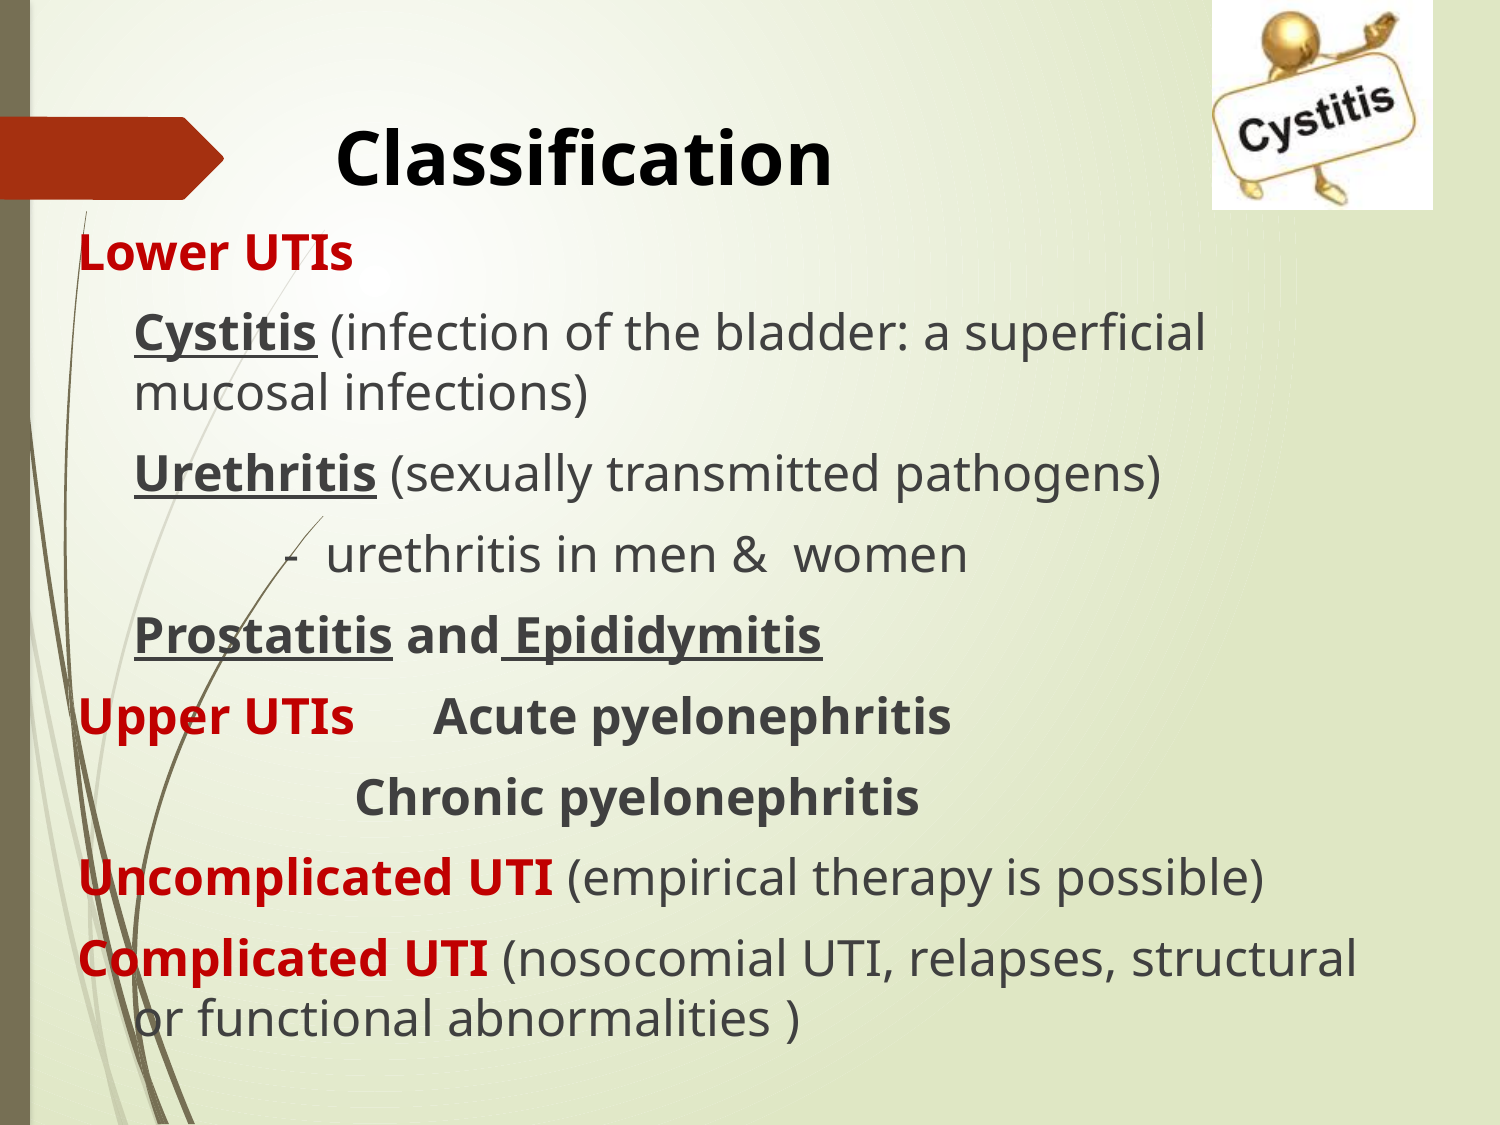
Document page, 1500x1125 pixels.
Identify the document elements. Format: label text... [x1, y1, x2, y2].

picture [1212, 0, 1434, 210]
list Lower UTIs Cystitis (infection of the bladder: a superficial mucosal infections) Urethritis (sexually transmitted pathogens) - urethritis in men & women Prostatitis and Epididymitis Upper UTIs Acute pyelonephritis Chronic pyelonephritis Uncomplicated UTI (empirical therapy is possible) Complicated UTI (nosocomial UTI, relapses, structural or functional abnormalities ) [62, 212, 1413, 955]
title Classification [319, 102, 1208, 212]
